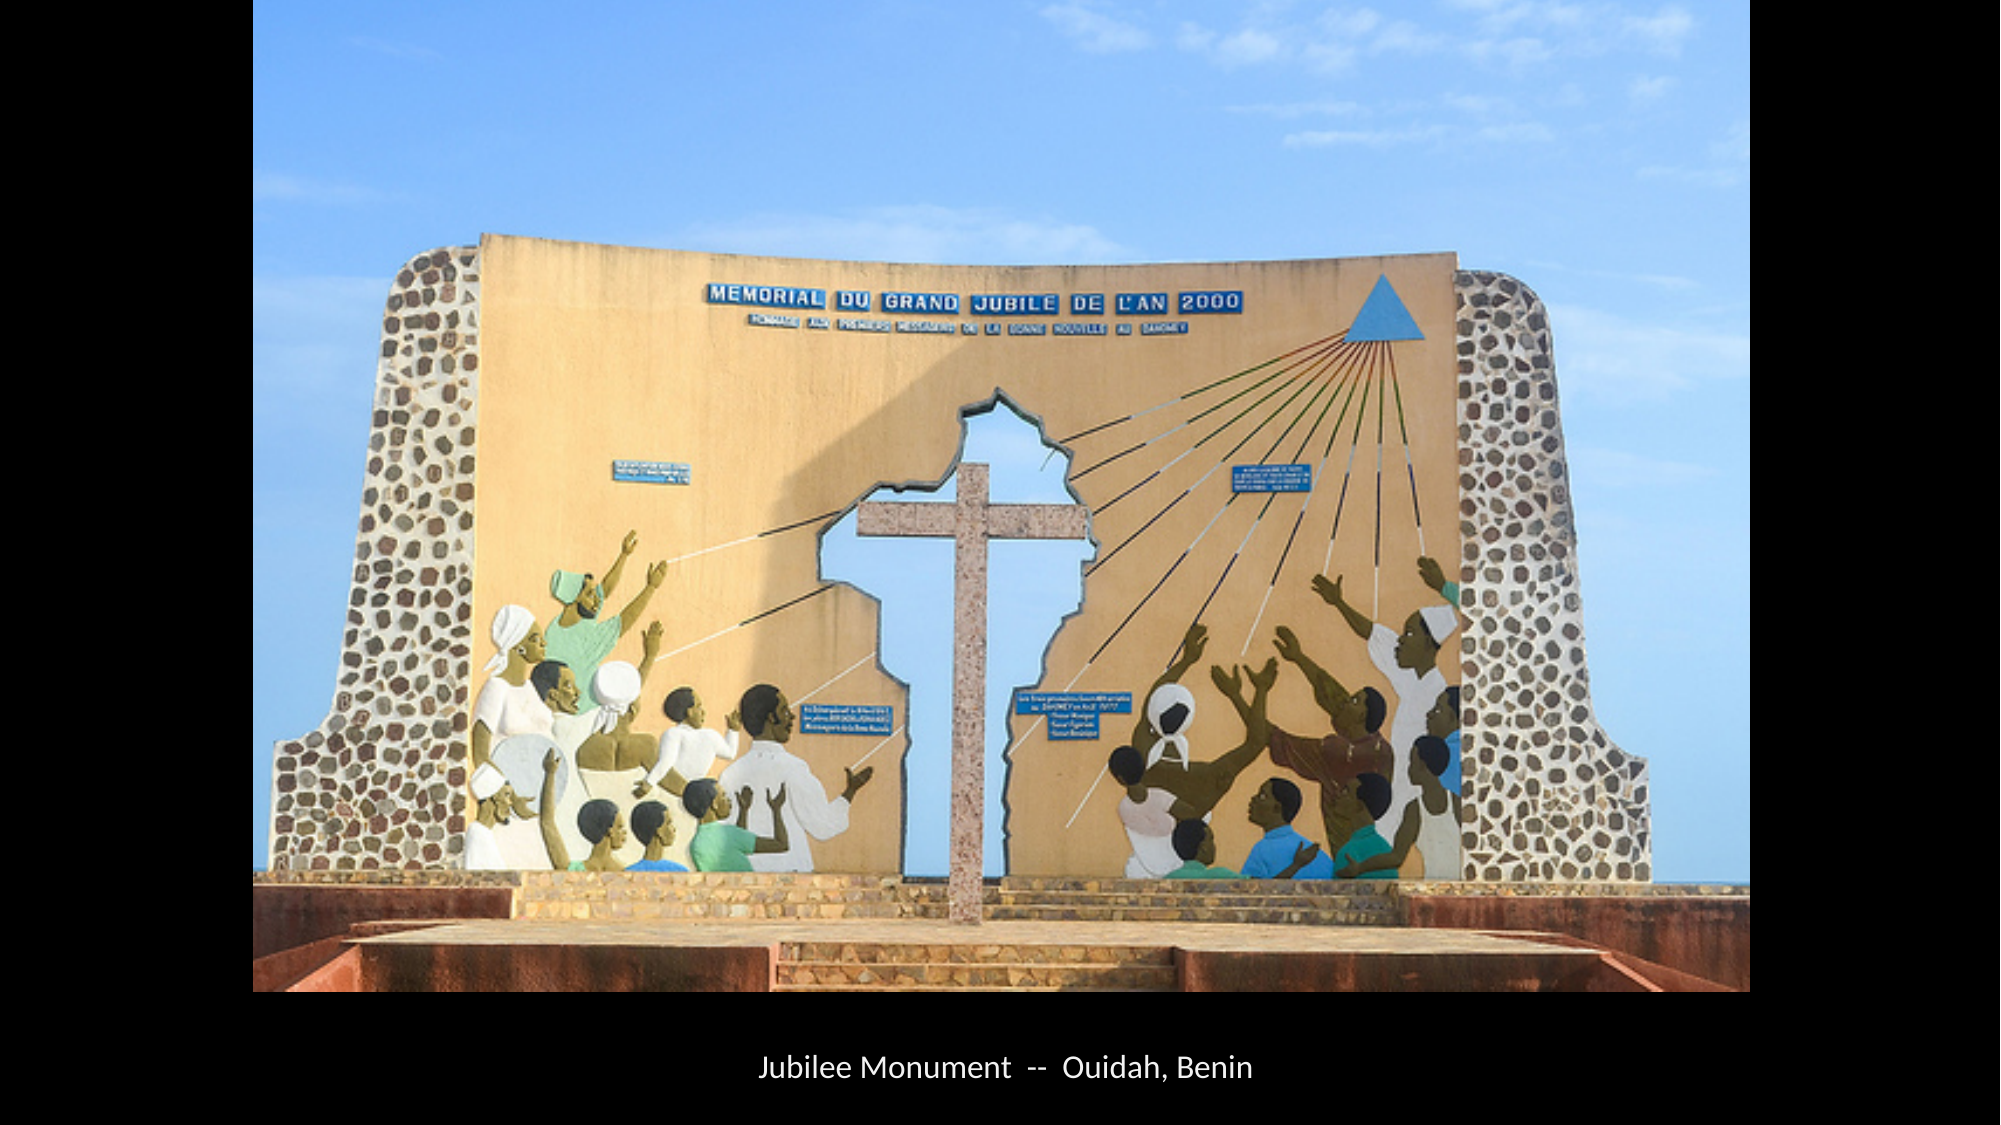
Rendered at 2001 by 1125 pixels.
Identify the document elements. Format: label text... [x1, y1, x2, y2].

text_box Jubilee Monument -- Ouidah, Benin [287, 1037, 1725, 1093]
picture [252, 0, 1751, 992]
